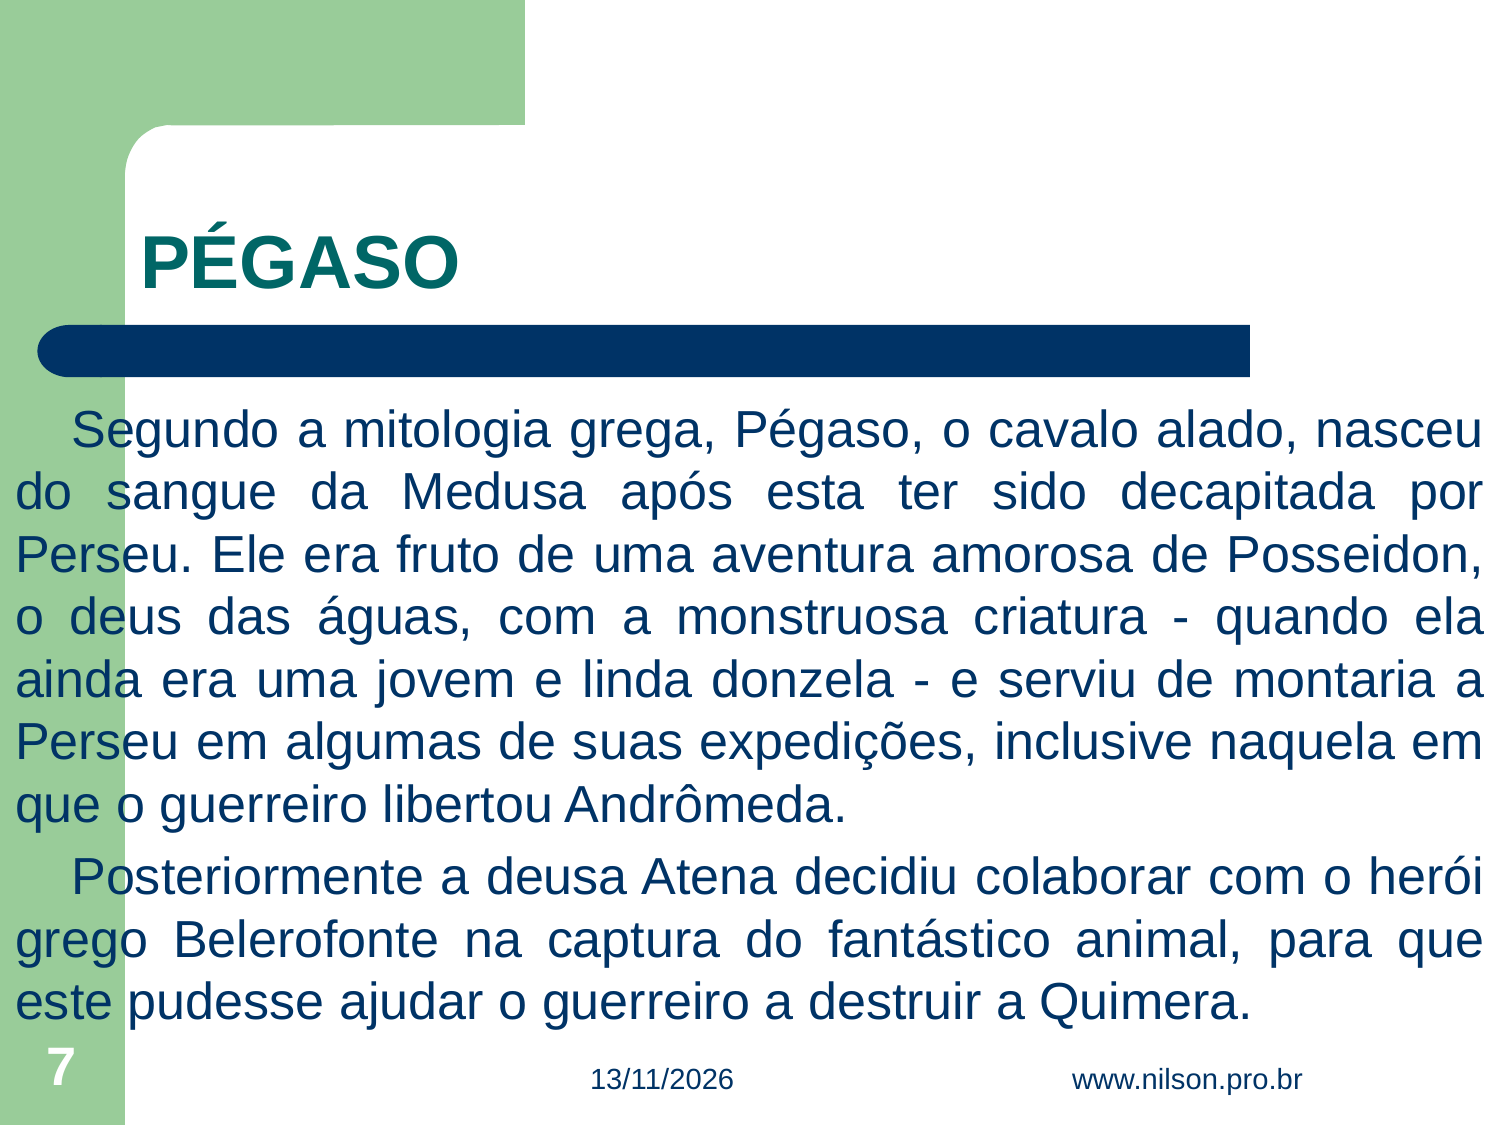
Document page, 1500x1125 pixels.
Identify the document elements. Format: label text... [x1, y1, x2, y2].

list Segundo a mitologia grega, Pégaso, o cavalo alado, nasceu do sangue da Medusa após esta ter sido decapitada por Perseu. Ele era fruto de uma aventura amorosa de Posseidon, o deus das águas, com a monstruosa criatura - quando ela ainda era uma jovem e linda donzela - e serviu de montaria a Perseu em algumas de suas expedições, inclusive naquela em que o guerreiro libertou Andrômeda. Posteriormente a deusa Atena decidiu colaborar com o herói grego Belerofonte na captura do fantástico animal, para que este pudesse ajudar o guerreiro a destruir a Quimera. [0, 387, 1500, 1125]
footer www.nilson.pro.br [949, 1024, 1426, 1104]
slide_number 7 [13, 1023, 111, 1105]
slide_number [399, 1024, 750, 1104]
title PÉGASO [124, 124, 1426, 313]
